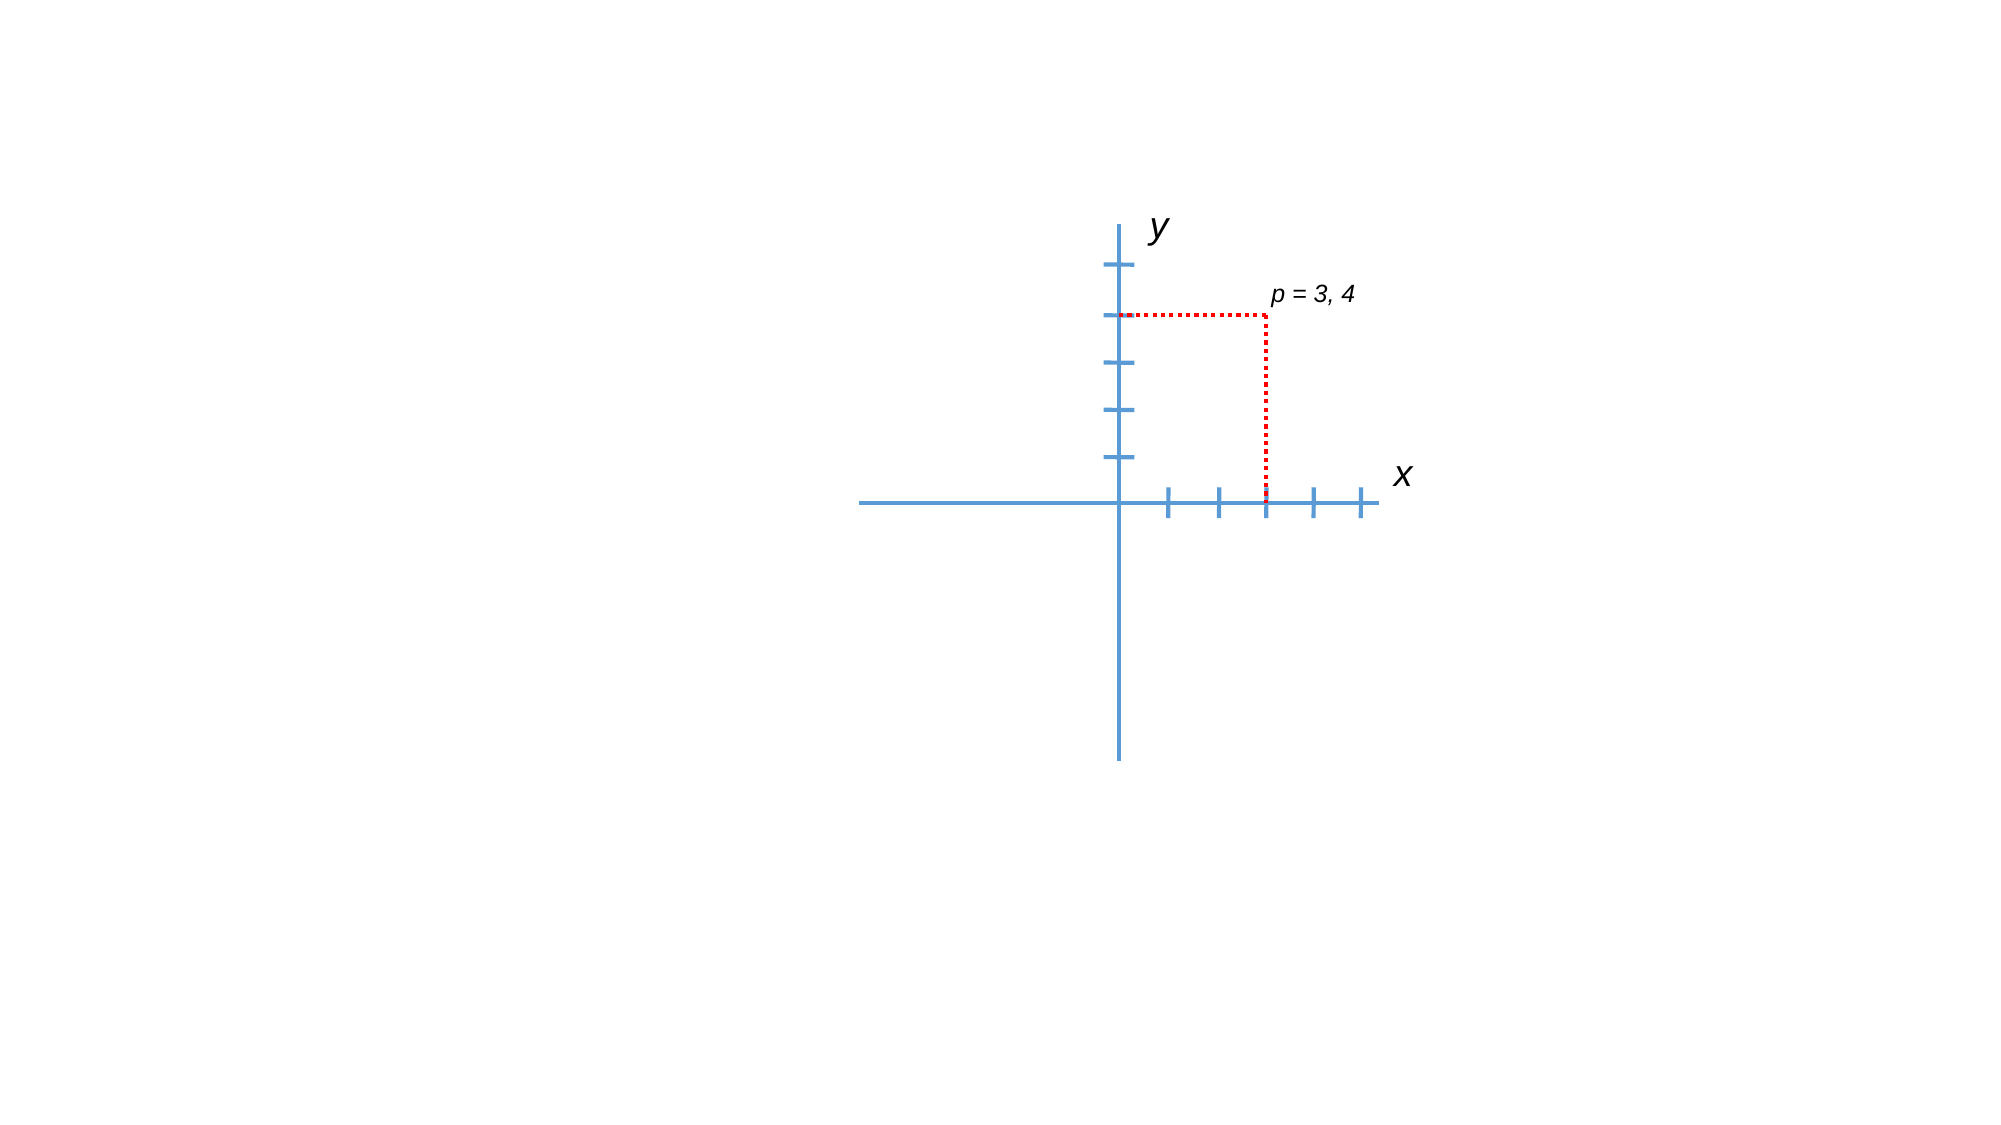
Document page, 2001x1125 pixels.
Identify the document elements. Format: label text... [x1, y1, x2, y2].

text_box y [1134, 193, 1184, 254]
text_box p = 3, 4 [1256, 269, 1371, 315]
text_box x [1378, 442, 1428, 502]
